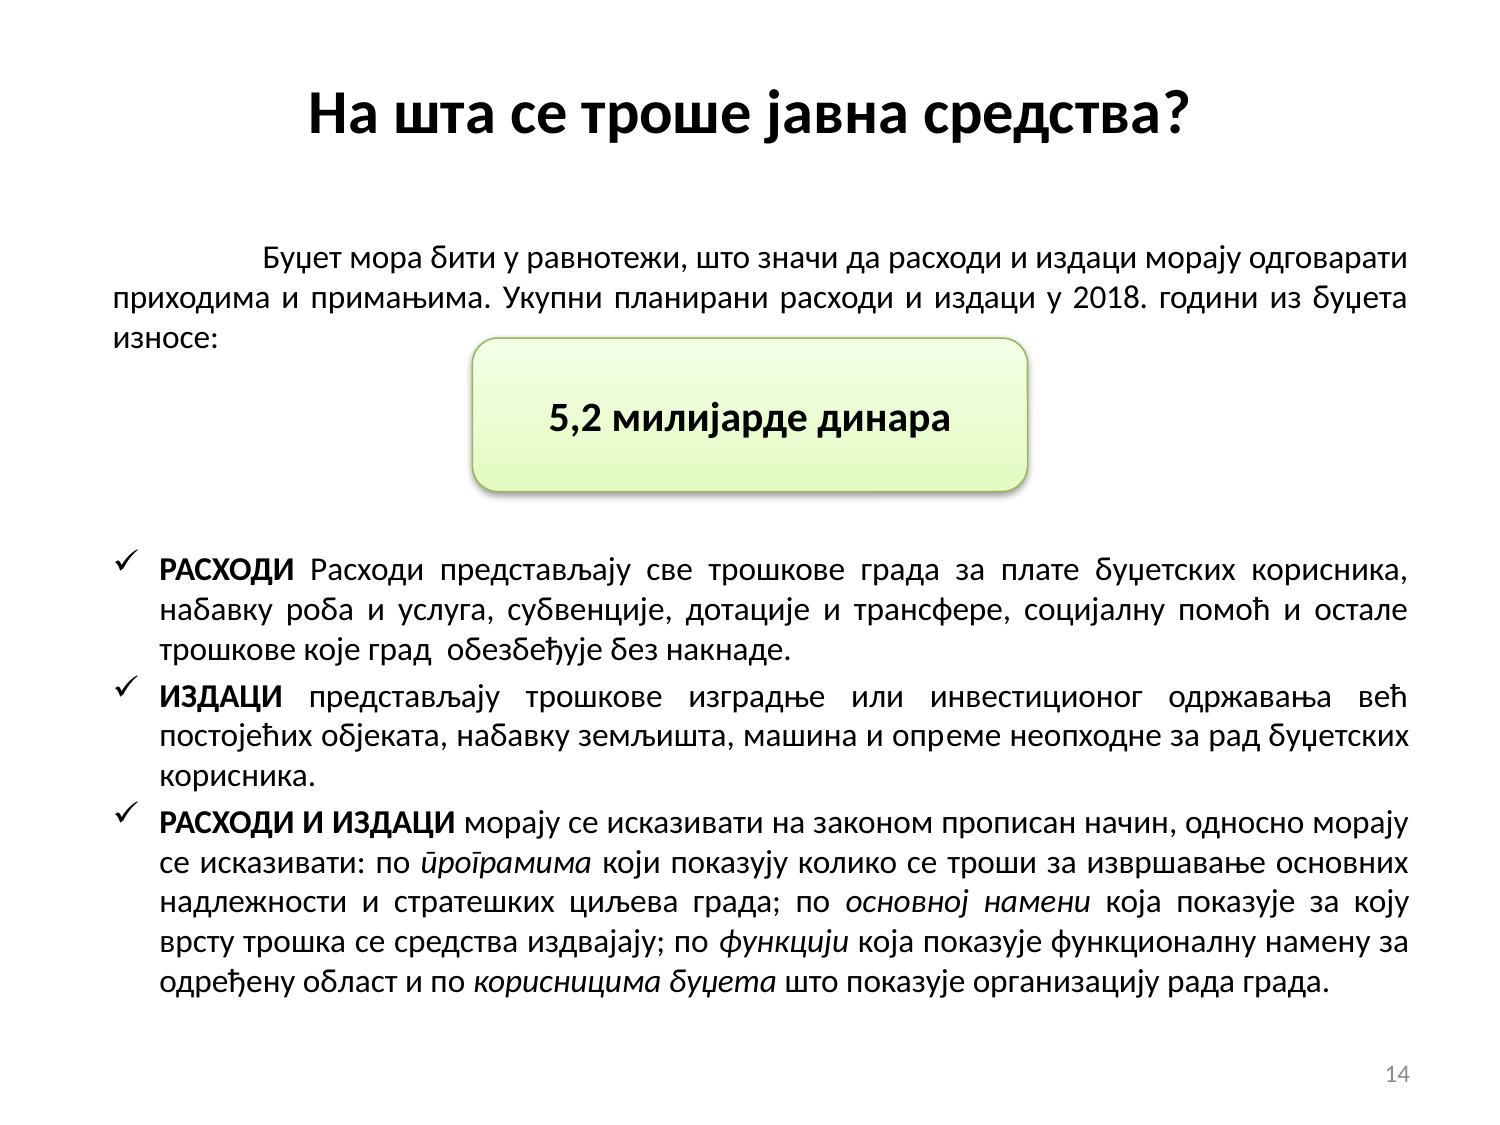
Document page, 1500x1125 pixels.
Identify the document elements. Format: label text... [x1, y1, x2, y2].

list Буџет мора бити у равнотежи, што значи да расходи и издаци морају одговарати приходима и примањима. Укупни планирани расходи и издаци у 2018. години из буџета износе: РАСХОДИ Расходи представљају све трошкове града за плате буџетских корисника, набавку роба и услуга, субвенције, дотације и трансфере, социјалну помоћ и остале трошкове које град обезбеђује без накнаде. ИЗДАЦИ представљају трошкове изградње или инвестиционог одржавања већ постојећих објеката, набавку земљишта, машина и опрeме неопходне за рад буџетских корисника. РАСХОДИ И ИЗДАЦИ морају се исказивати на законом прописан начин, односно морају се исказивати: по програмима који показују колико се троши за извршавање основних надлежности и стратешких циљева града; по основној намени која показује за коју врсту трошка се средства издвајају; по функцији која показује функционалну намену за одређену област и по корисницима буџета што показује организацију рада града. [75, 227, 1425, 1035]
text_box 5,2 милијарде динара [471, 337, 1029, 493]
slide_number 14 [1074, 1042, 1425, 1103]
title На шта се троше јавна средства? [75, 45, 1425, 173]
